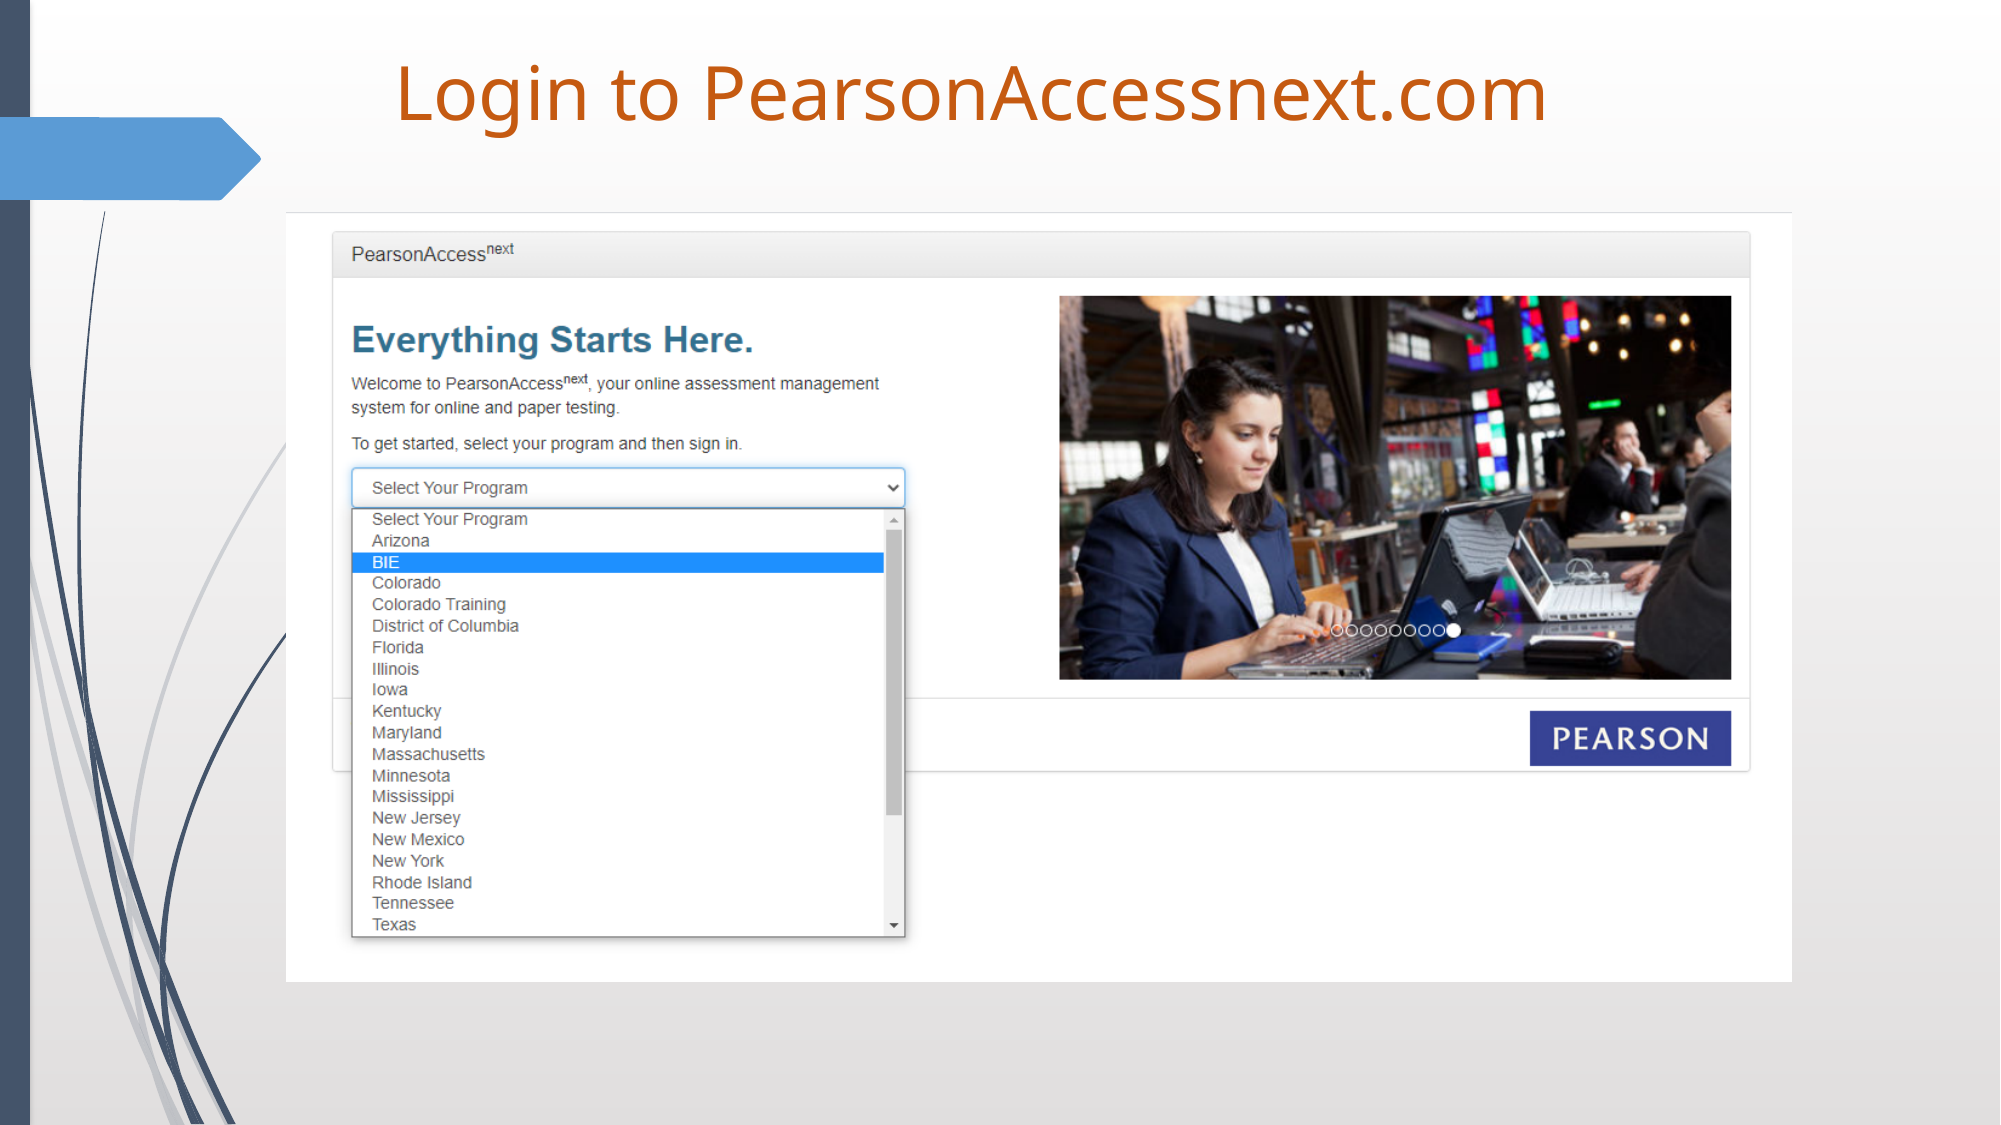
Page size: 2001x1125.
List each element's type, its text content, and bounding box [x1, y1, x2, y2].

title Login to PearsonAccessnext.com [379, 38, 1841, 249]
picture [286, 212, 1792, 982]
